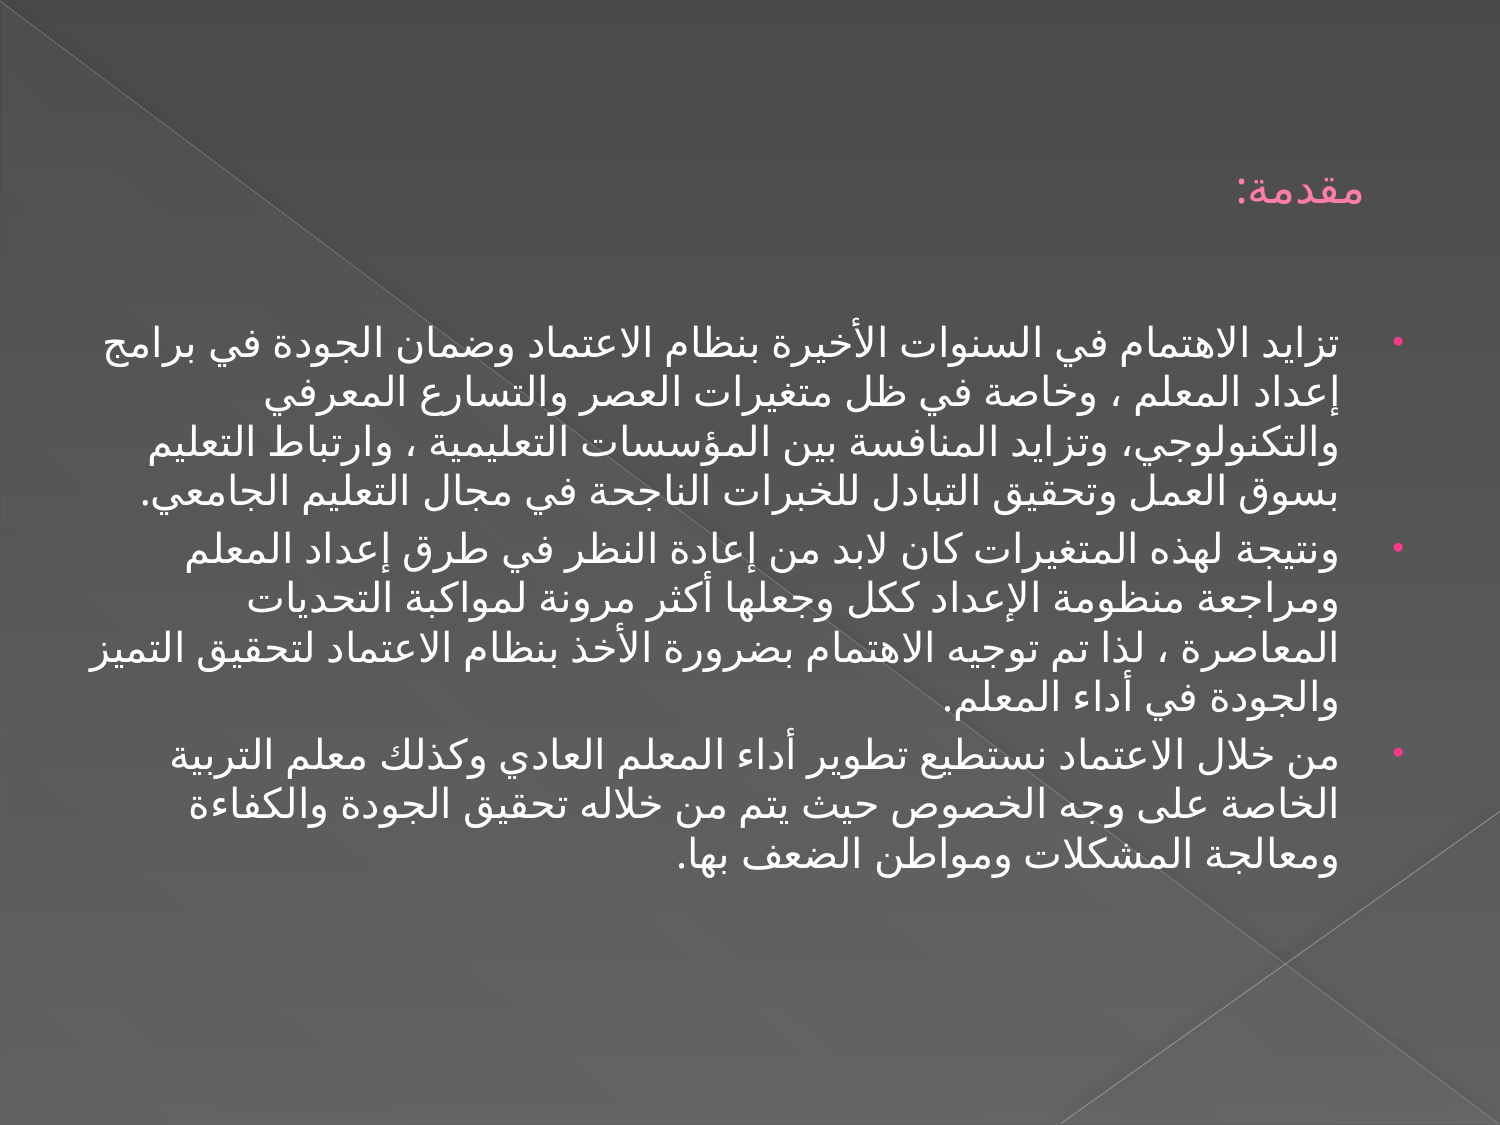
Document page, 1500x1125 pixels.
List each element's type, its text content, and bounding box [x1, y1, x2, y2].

title مقدمة: [75, 43, 1425, 274]
list تزايد الاهتمام في السنوات الأخيرة بنظام الاعتماد وضمان الجودة في برامج إعداد المعلم ، وخاصة في ظل متغيرات العصر والتسارع المعرفي والتكنولوجي، وتزايد المنافسة بين المؤسسات التعليمية ، وارتباط التعليم بسوق العمل وتحقيق التبادل للخبرات الناجحة في مجال التعليم الجامعي. ونتيجة لهذه المتغيرات كان لابد من إعادة النظر في طرق إعداد المعلم ومراجعة منظومة الإعداد ككل وجعلها أكثر مرونة لمواكبة التحديات المعاصرة ، لذا تم توجيه الاهتمام بضرورة الأخذ بنظام الاعتماد لتحقيق التميز والجودة في أداء المعلم. من خلال الاعتماد نستطيع تطوير أداء المعلم العادي وكذلك معلم التربية الخاصة على وجه الخصوص حيث يتم من خلاله تحقيق الجودة والكفاءة ومعالجة المشكلات ومواطن الضعف بها. [75, 308, 1425, 1059]
